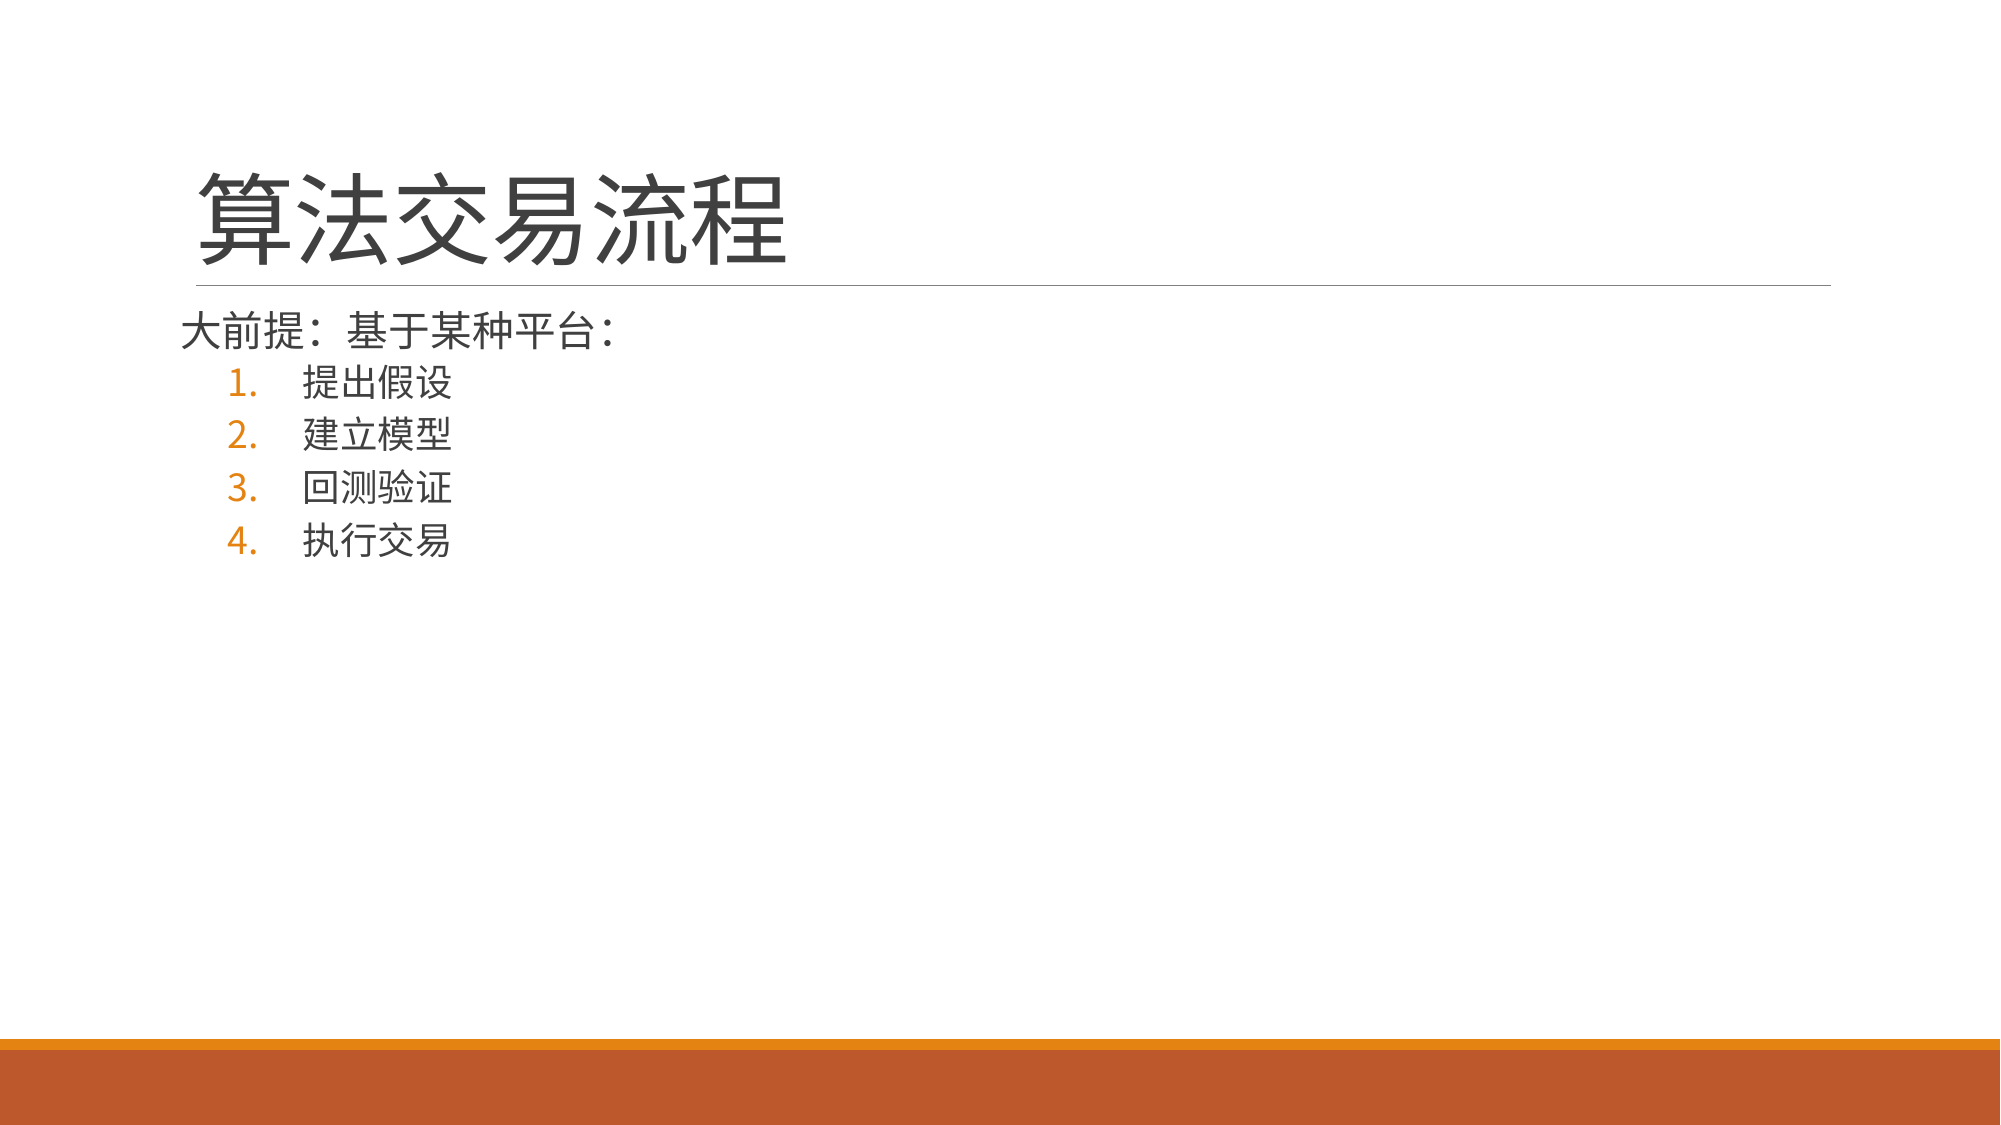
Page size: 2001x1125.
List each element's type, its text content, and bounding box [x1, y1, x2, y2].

list 大前提：基于某种平台： 提出假设 建立模型 回测验证 执行交易 [180, 302, 1830, 963]
title 算法交易流程 [180, 47, 1830, 285]
